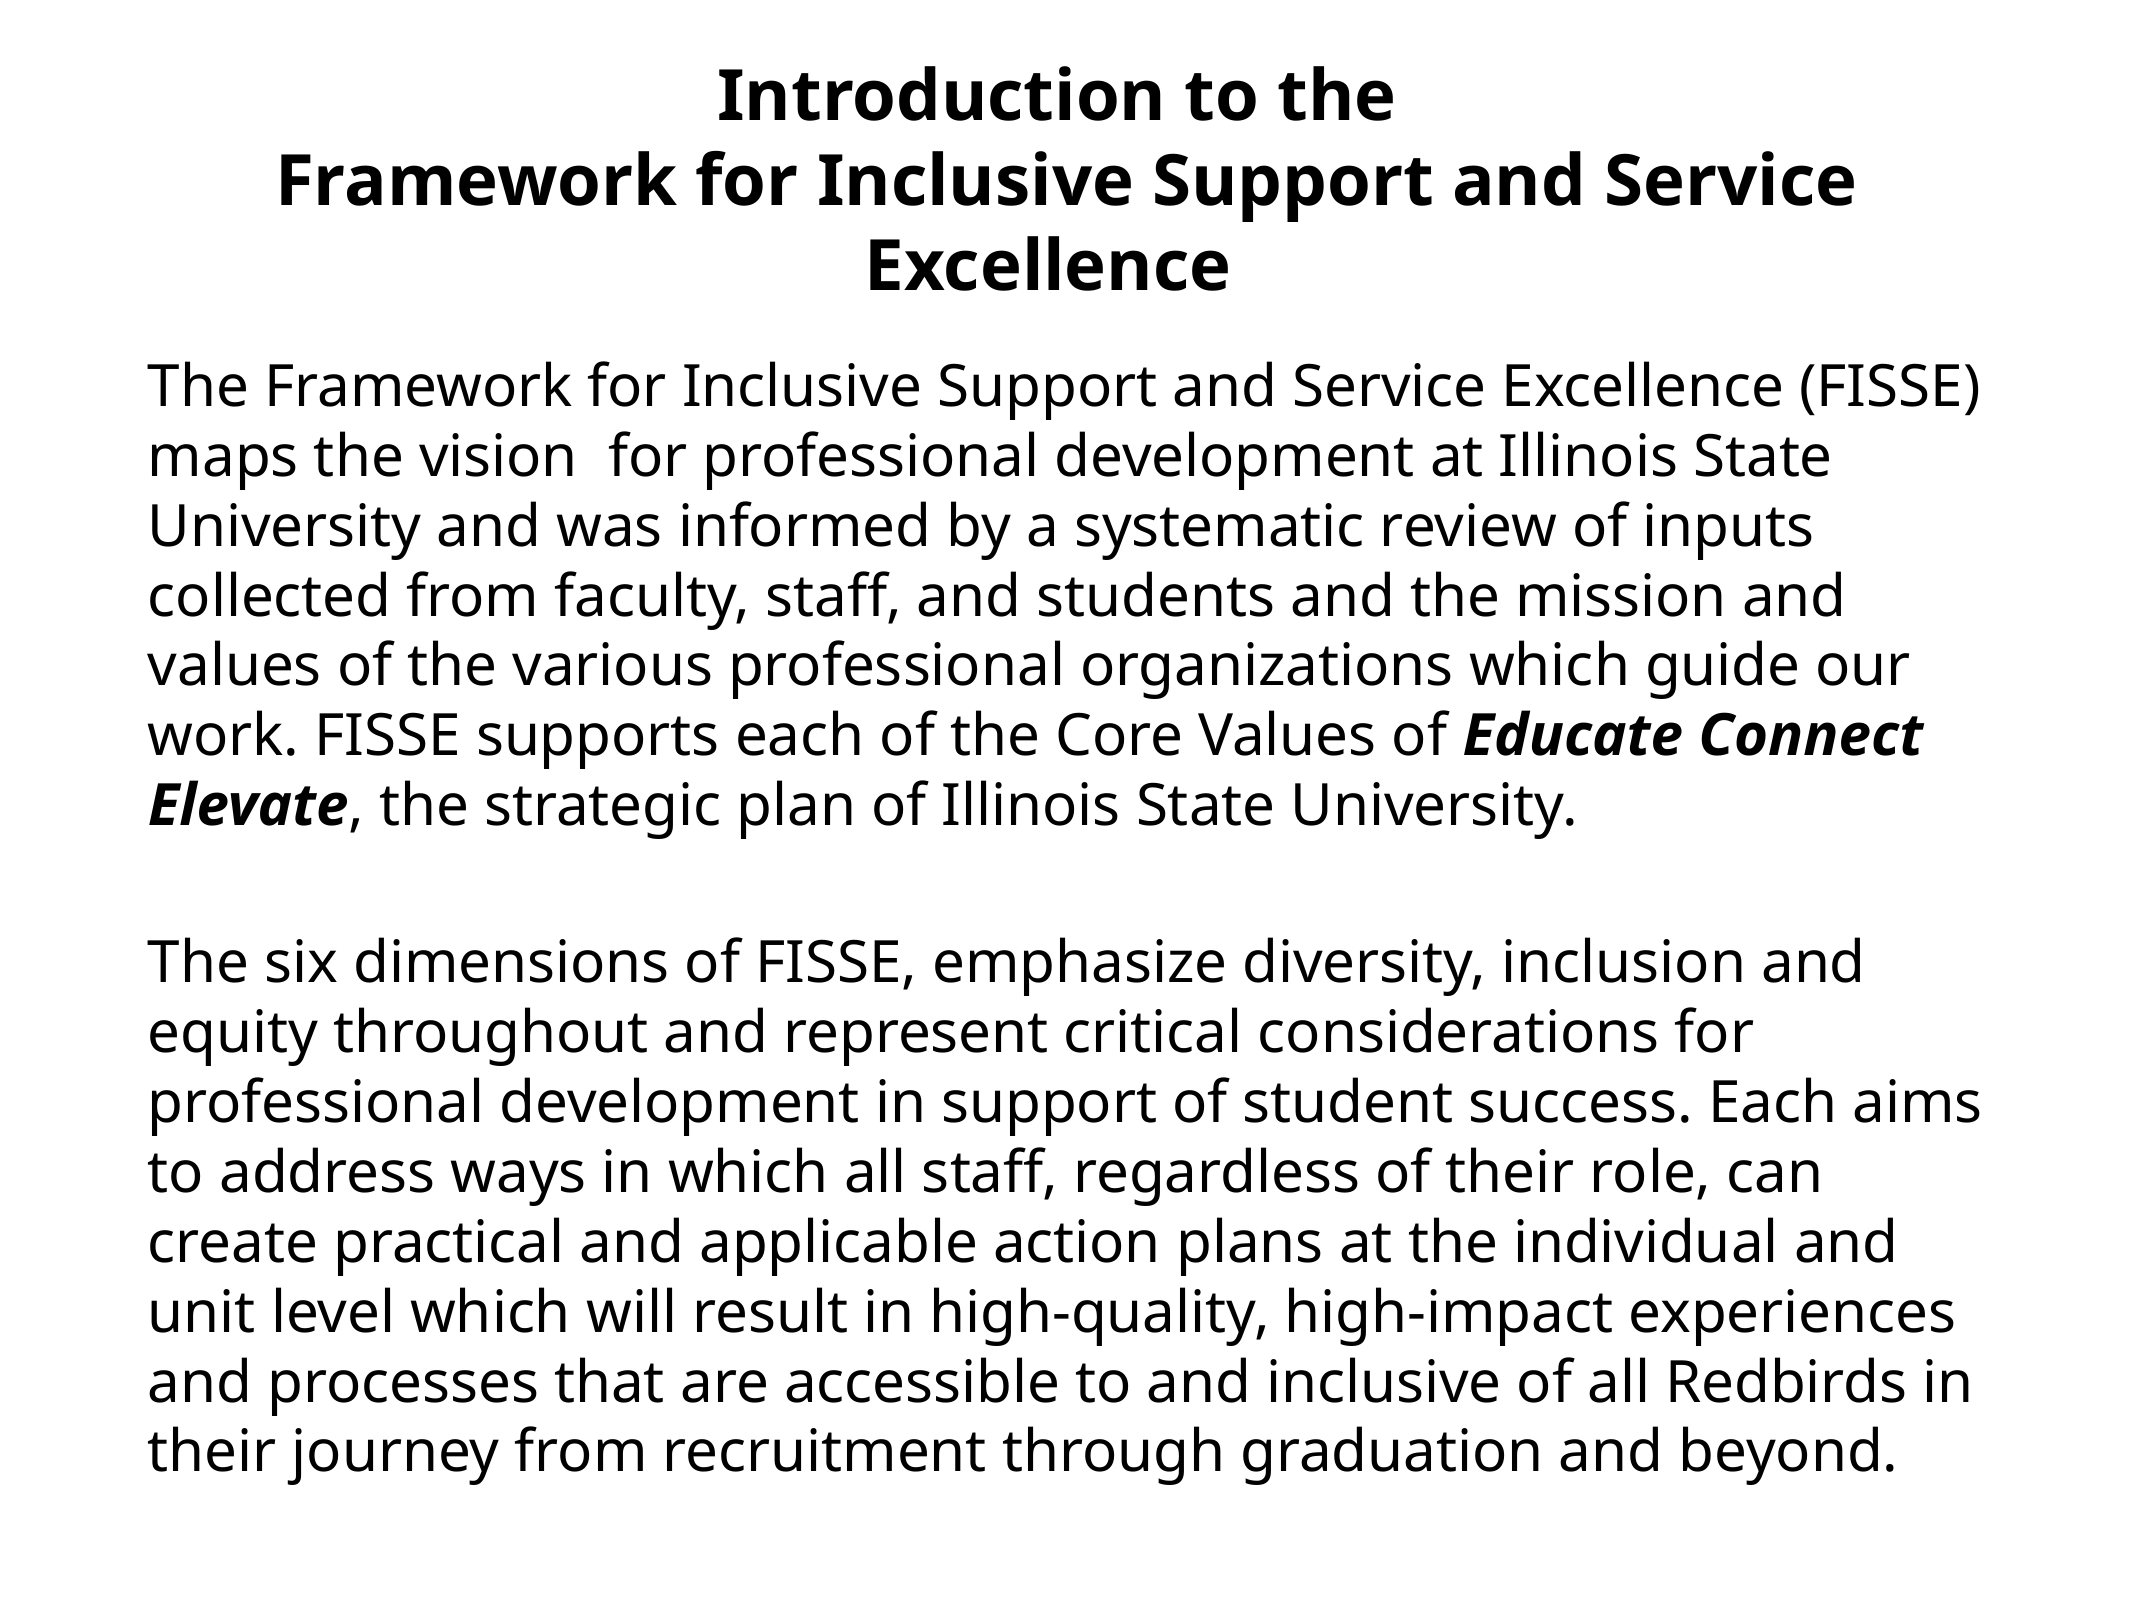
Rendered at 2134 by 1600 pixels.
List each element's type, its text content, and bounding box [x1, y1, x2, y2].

list The Framework for Inclusive Support and Service Excellence (FISSE) maps the vision for professional development at Illinois State University and was informed by a systematic review of inputs collected from faculty, staff, and students and the mission and values of the various professional organizations which guide our work. FISSE supports each of the Core Values of Educate Connect Elevate, the strategic plan of Illinois State University. The six dimensions of FISSE, emphasize diversity, inclusion and equity throughout and represent critical considerations for professional development in support of student success. Each aims to address ways in which all staff, regardless of their role, can create practical and applicable action plans at the individual and unit level which will result in high-quality, high-impact experiences and processes that are accessible to and inclusive of all Redbirds in their journey from recruitment through graduation and beyond. [139, 339, 1995, 1519]
title Introduction to the Framework for Inclusive Support and Service Excellence [155, 41, 1978, 314]
